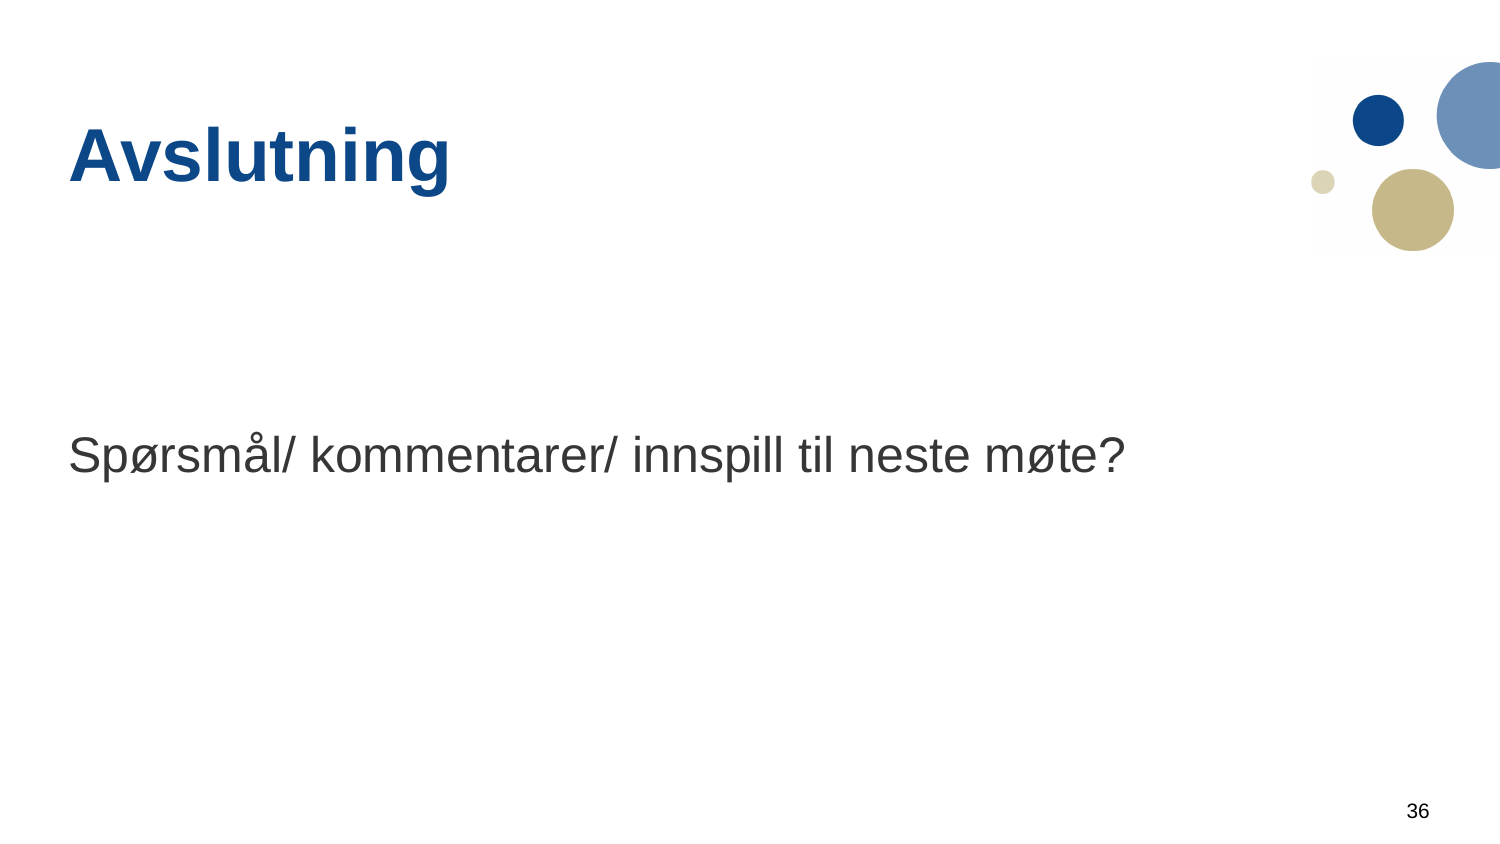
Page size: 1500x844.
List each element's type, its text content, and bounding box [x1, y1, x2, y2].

list Spørsmål/ kommentarer/ innspill til neste møte? [53, 275, 1429, 754]
picture [1311, 62, 1500, 251]
title Avslutning [53, 99, 1429, 206]
